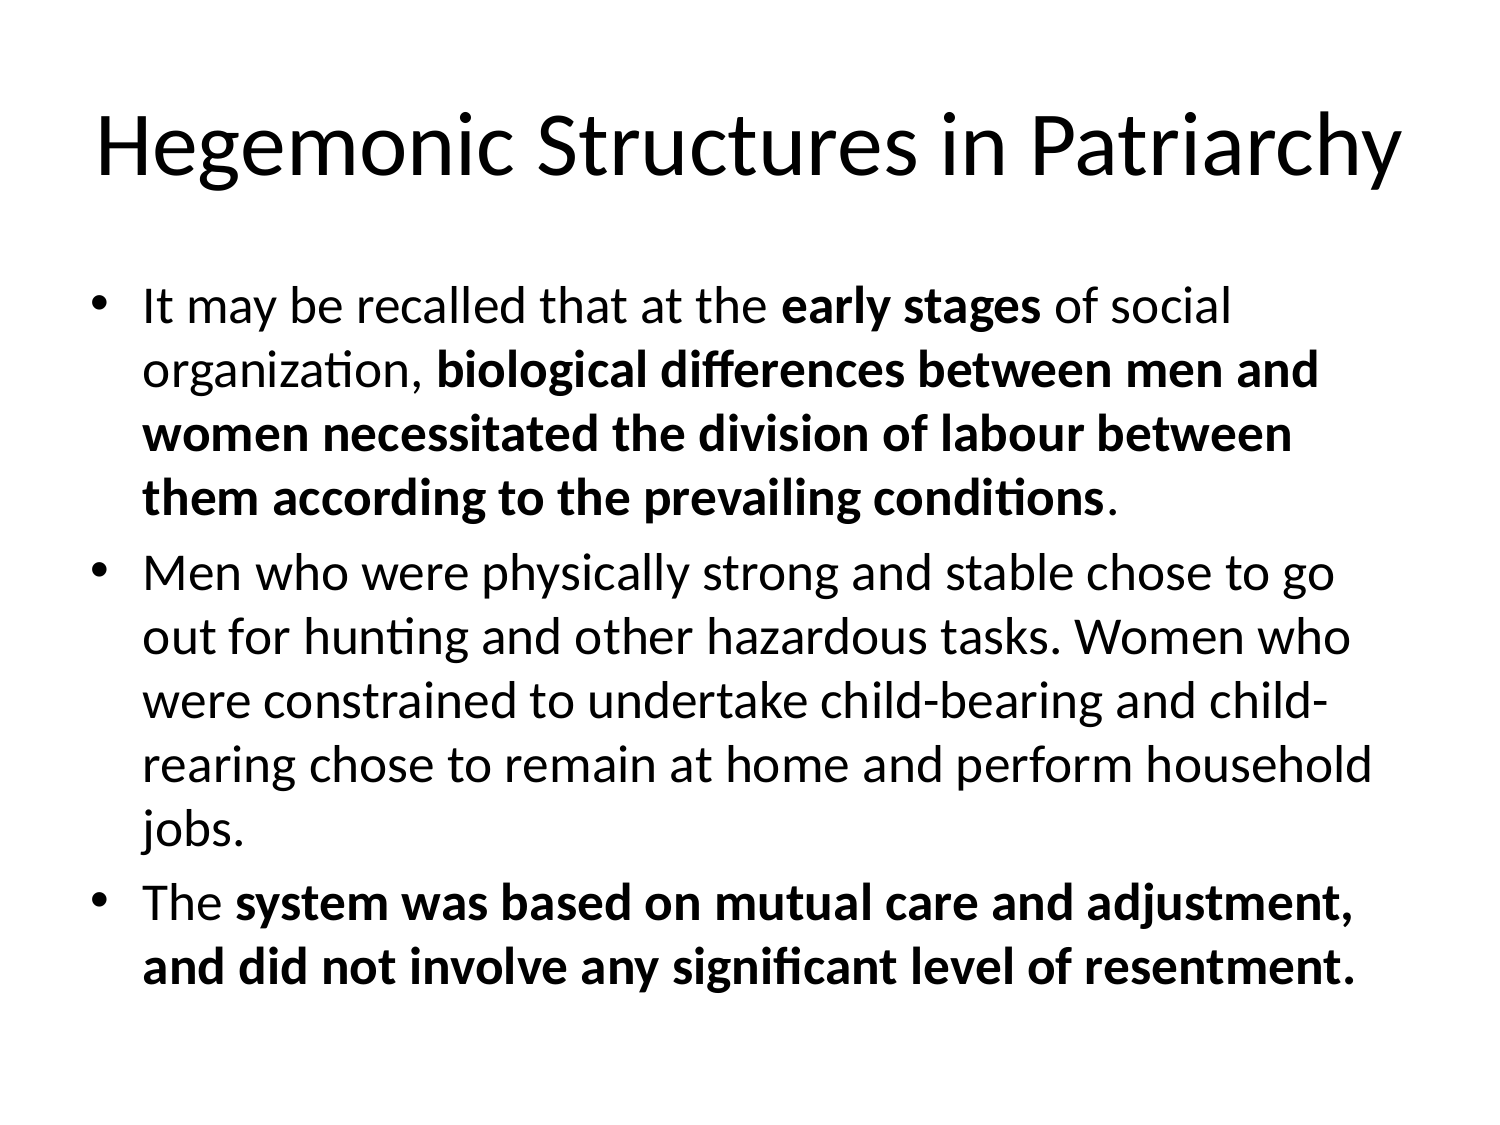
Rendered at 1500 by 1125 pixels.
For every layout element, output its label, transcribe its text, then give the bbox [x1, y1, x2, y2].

list It may be recalled that at the early stages of social organization, biological differences between men and women necessitated the division of labour between them according to the prevailing conditions. Men who were physically strong and stable chose to go out for hunting and other hazardous tasks. Women who were constrained to undertake child-bearing and child-rearing chose to remain at home and perform household jobs. The system was based on mutual care and adjustment, and did not involve any significant level of resentment. [75, 262, 1425, 1005]
title Hegemonic Structures in Patriarchy [75, 45, 1425, 233]
